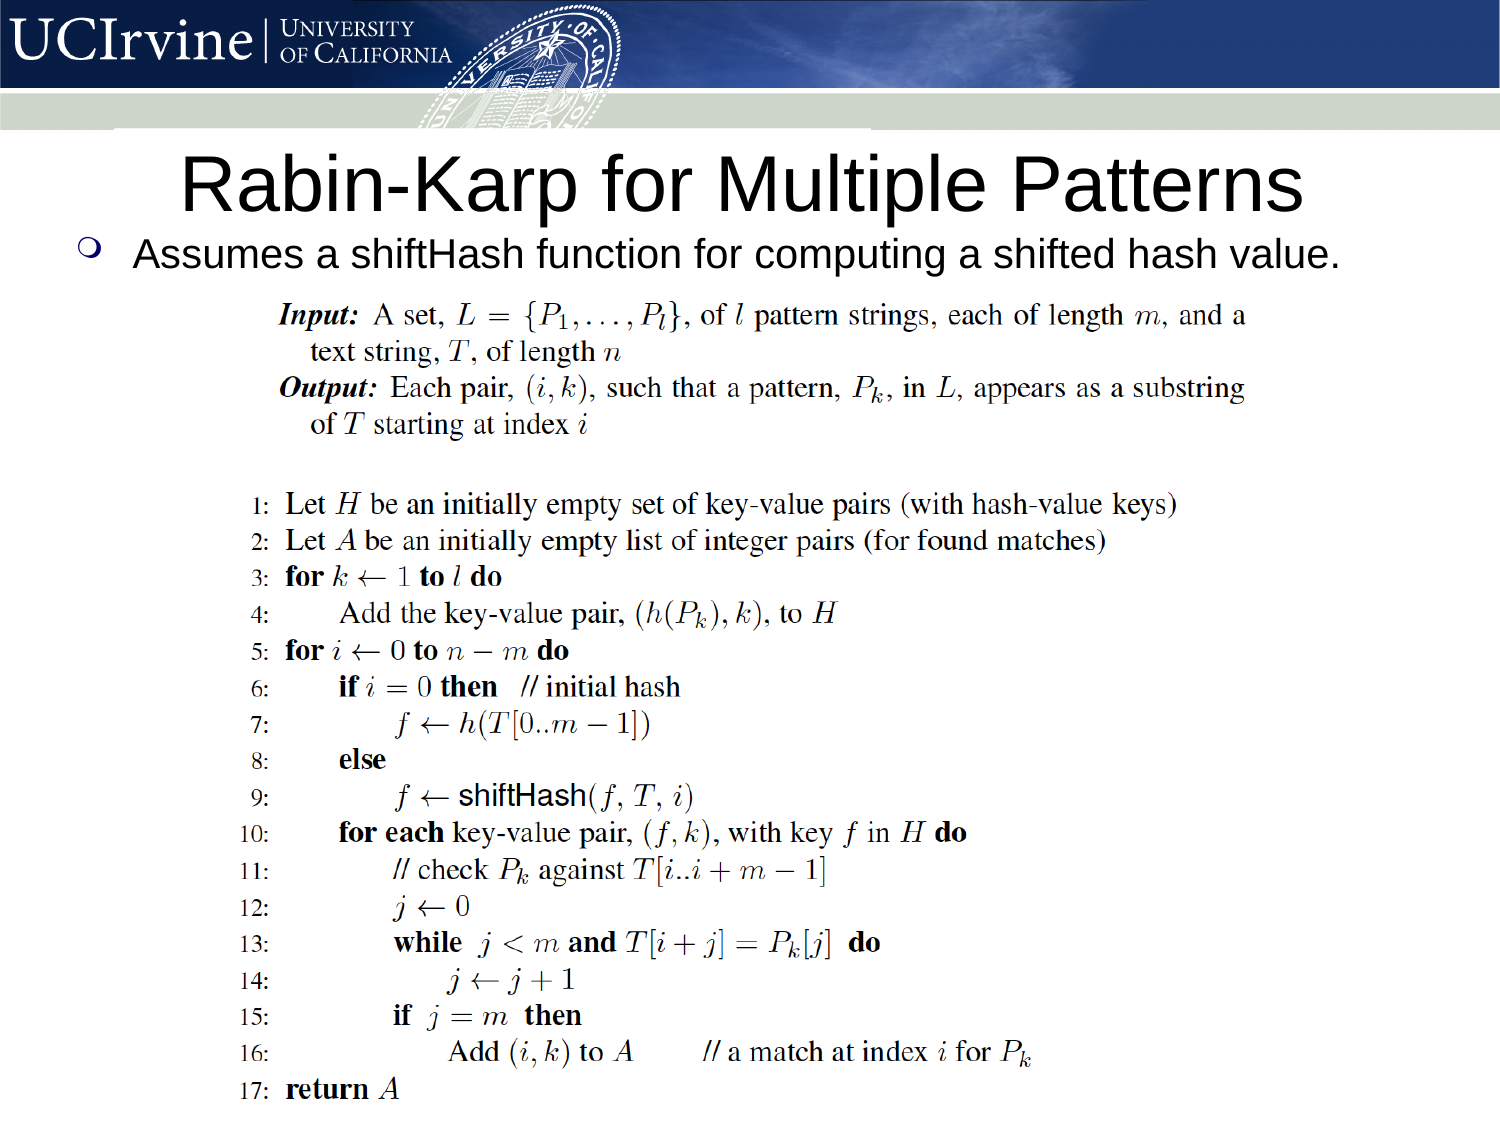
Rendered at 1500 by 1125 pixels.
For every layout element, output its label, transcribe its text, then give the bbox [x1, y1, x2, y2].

list Assumes a shiftHash function for computing a shifted hash value. [62, 227, 1423, 1040]
picture [0, 0, 1500, 136]
title Rabin-Karp for Multiple Patterns [35, 105, 1451, 269]
picture [198, 292, 1260, 1124]
